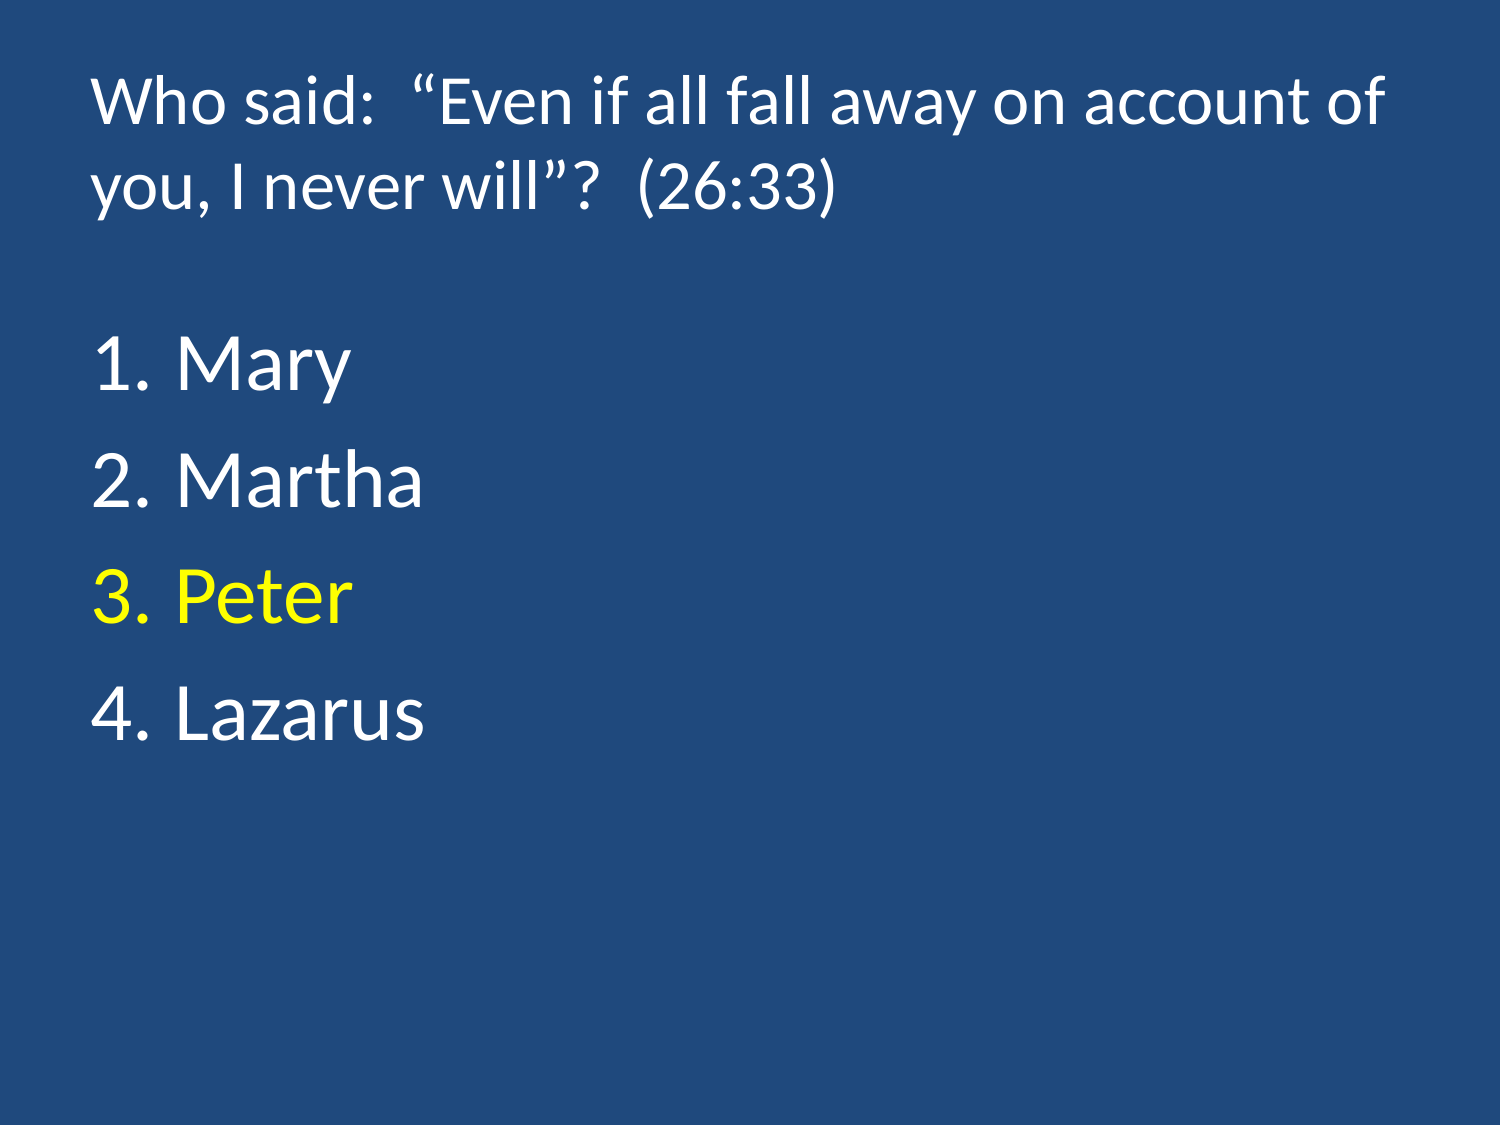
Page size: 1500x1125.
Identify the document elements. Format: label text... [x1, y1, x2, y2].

title Who said: “Even if all fall away on account of you, I never will”? (26:33) [75, 45, 1425, 233]
list Mary Martha Peter Lazarus [75, 299, 1425, 1005]
